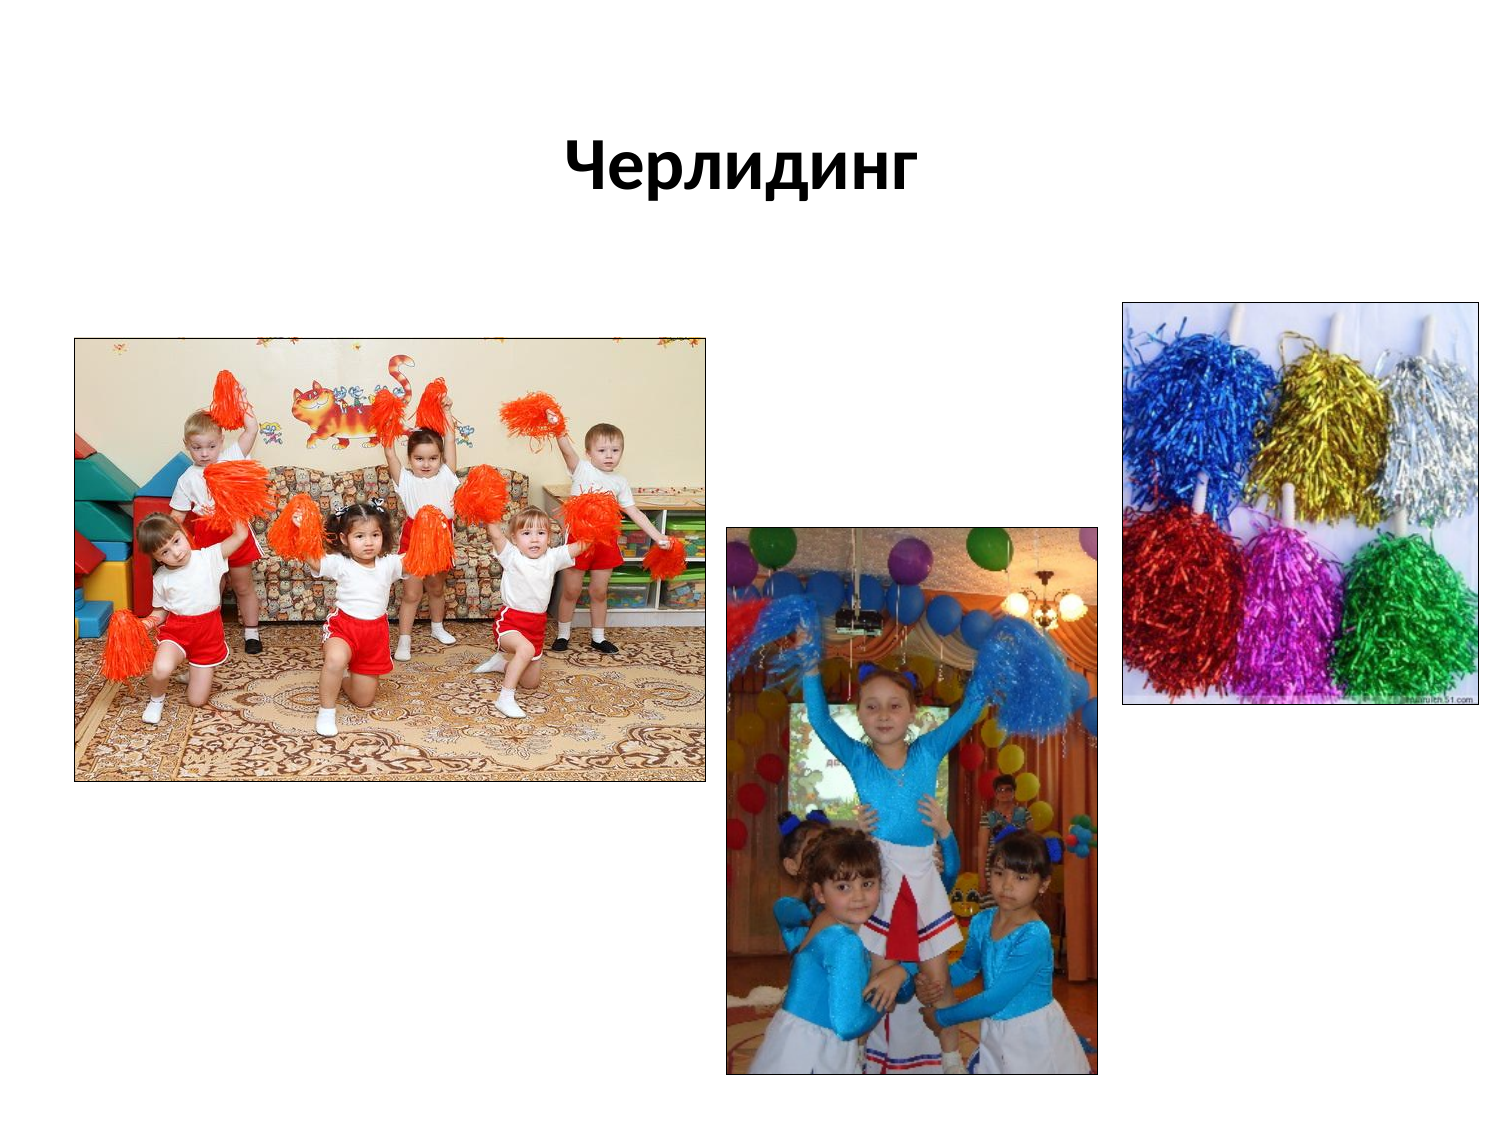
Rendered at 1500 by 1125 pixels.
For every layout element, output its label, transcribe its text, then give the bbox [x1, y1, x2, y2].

title Черлидинг [112, 66, 1388, 254]
picture [1122, 302, 1479, 705]
picture [725, 526, 1097, 1075]
picture [74, 337, 706, 782]
